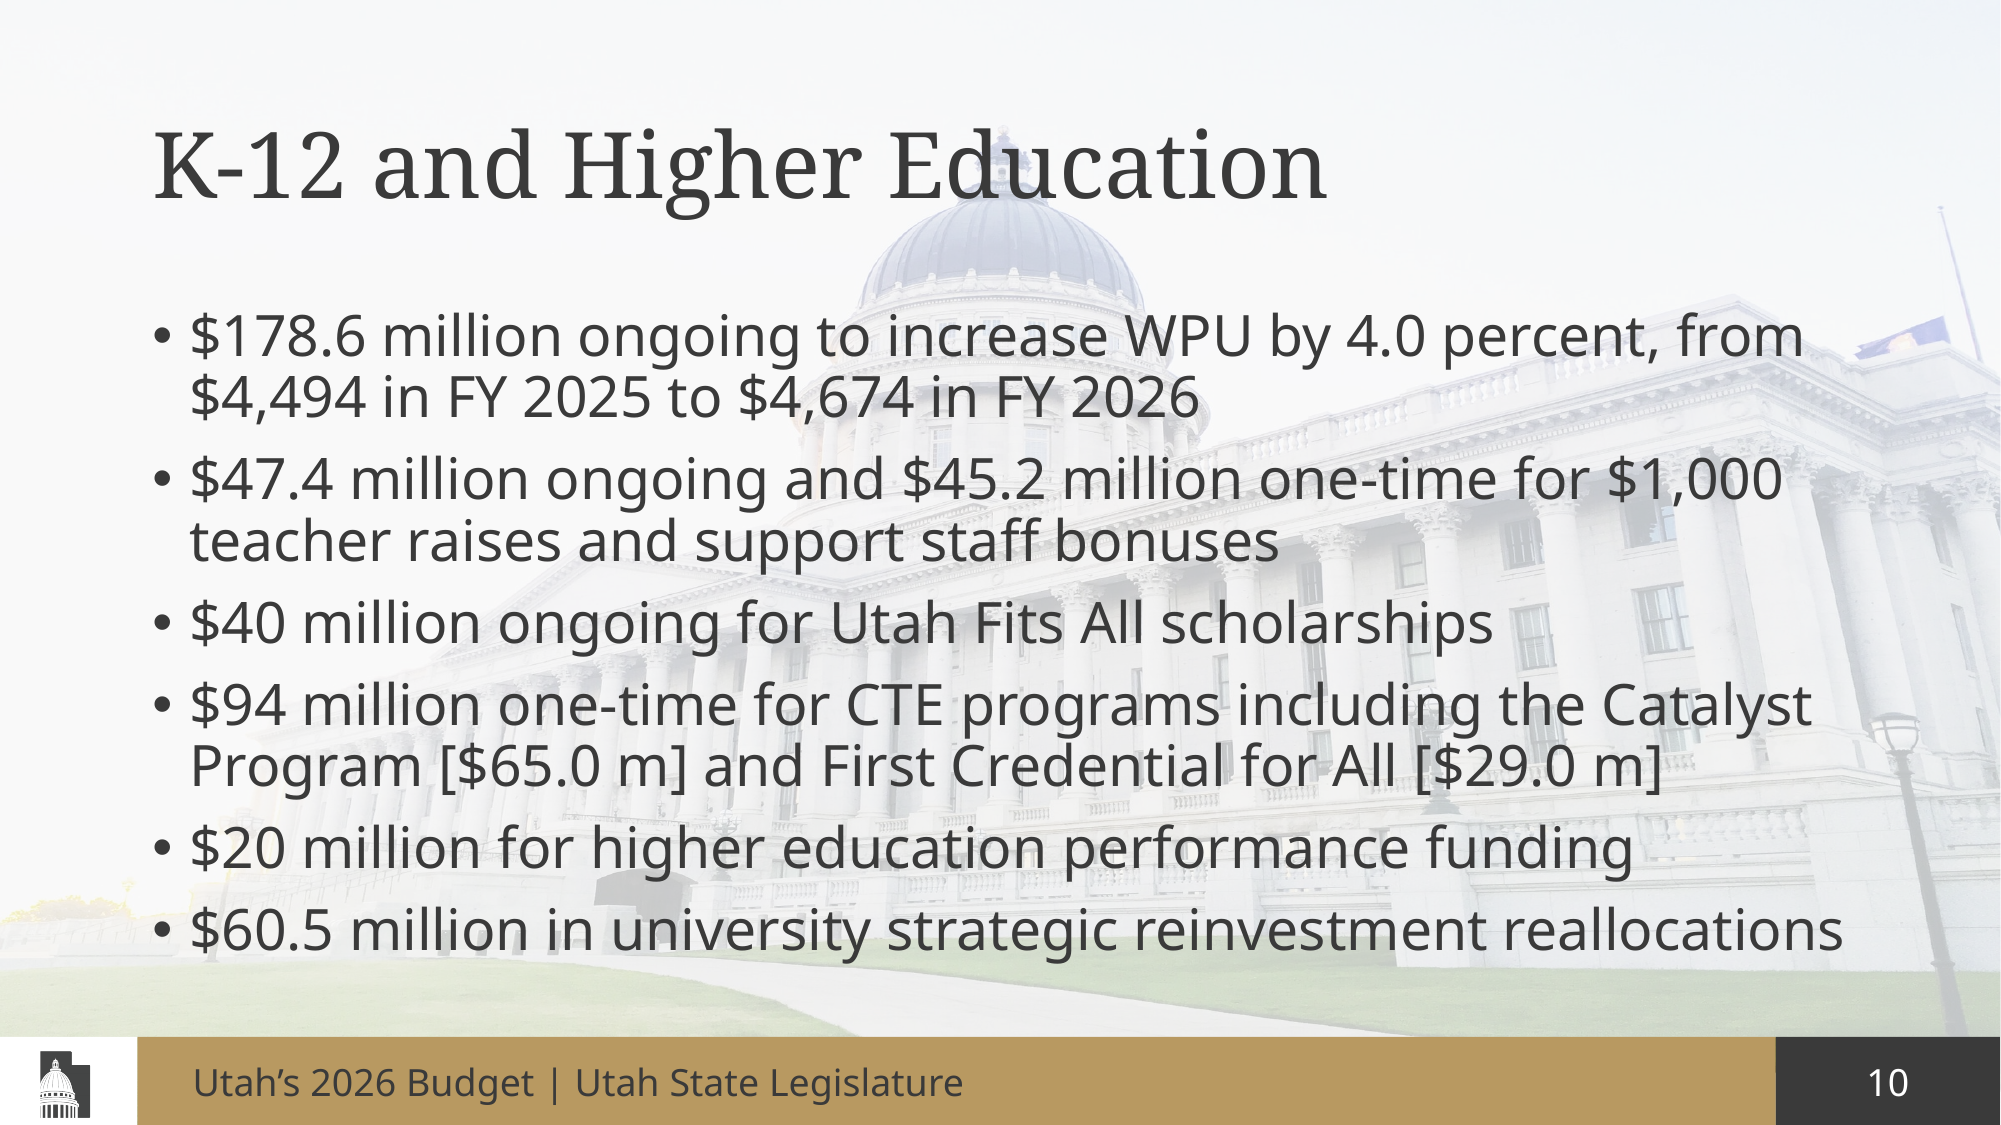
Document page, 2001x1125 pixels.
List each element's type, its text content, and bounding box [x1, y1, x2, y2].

list $178.6 million ongoing to increase WPU by 4.0 percent, from $4,494 in FY 2025 to $4,674 in FY 2026 $47.4 million ongoing and $45.2 million one-time for $1,000 teacher raises and support staff bonuses $40 million ongoing for Utah Fits All scholarships $94 million one-time for CTE programs including the Catalyst Program [$65.0 m] and First Credential for All [$29.0 m] $20 million for higher education performance funding $60.5 million in university strategic reinvestment reallocations [137, 299, 1863, 1014]
footer Utah’s 2026 Budget | Utah State Legislature [177, 1051, 1729, 1099]
title K-12 and Higher Education [137, 59, 1863, 278]
slide_number 10 [1803, 1051, 1973, 1099]
picture [40, 1051, 91, 1118]
